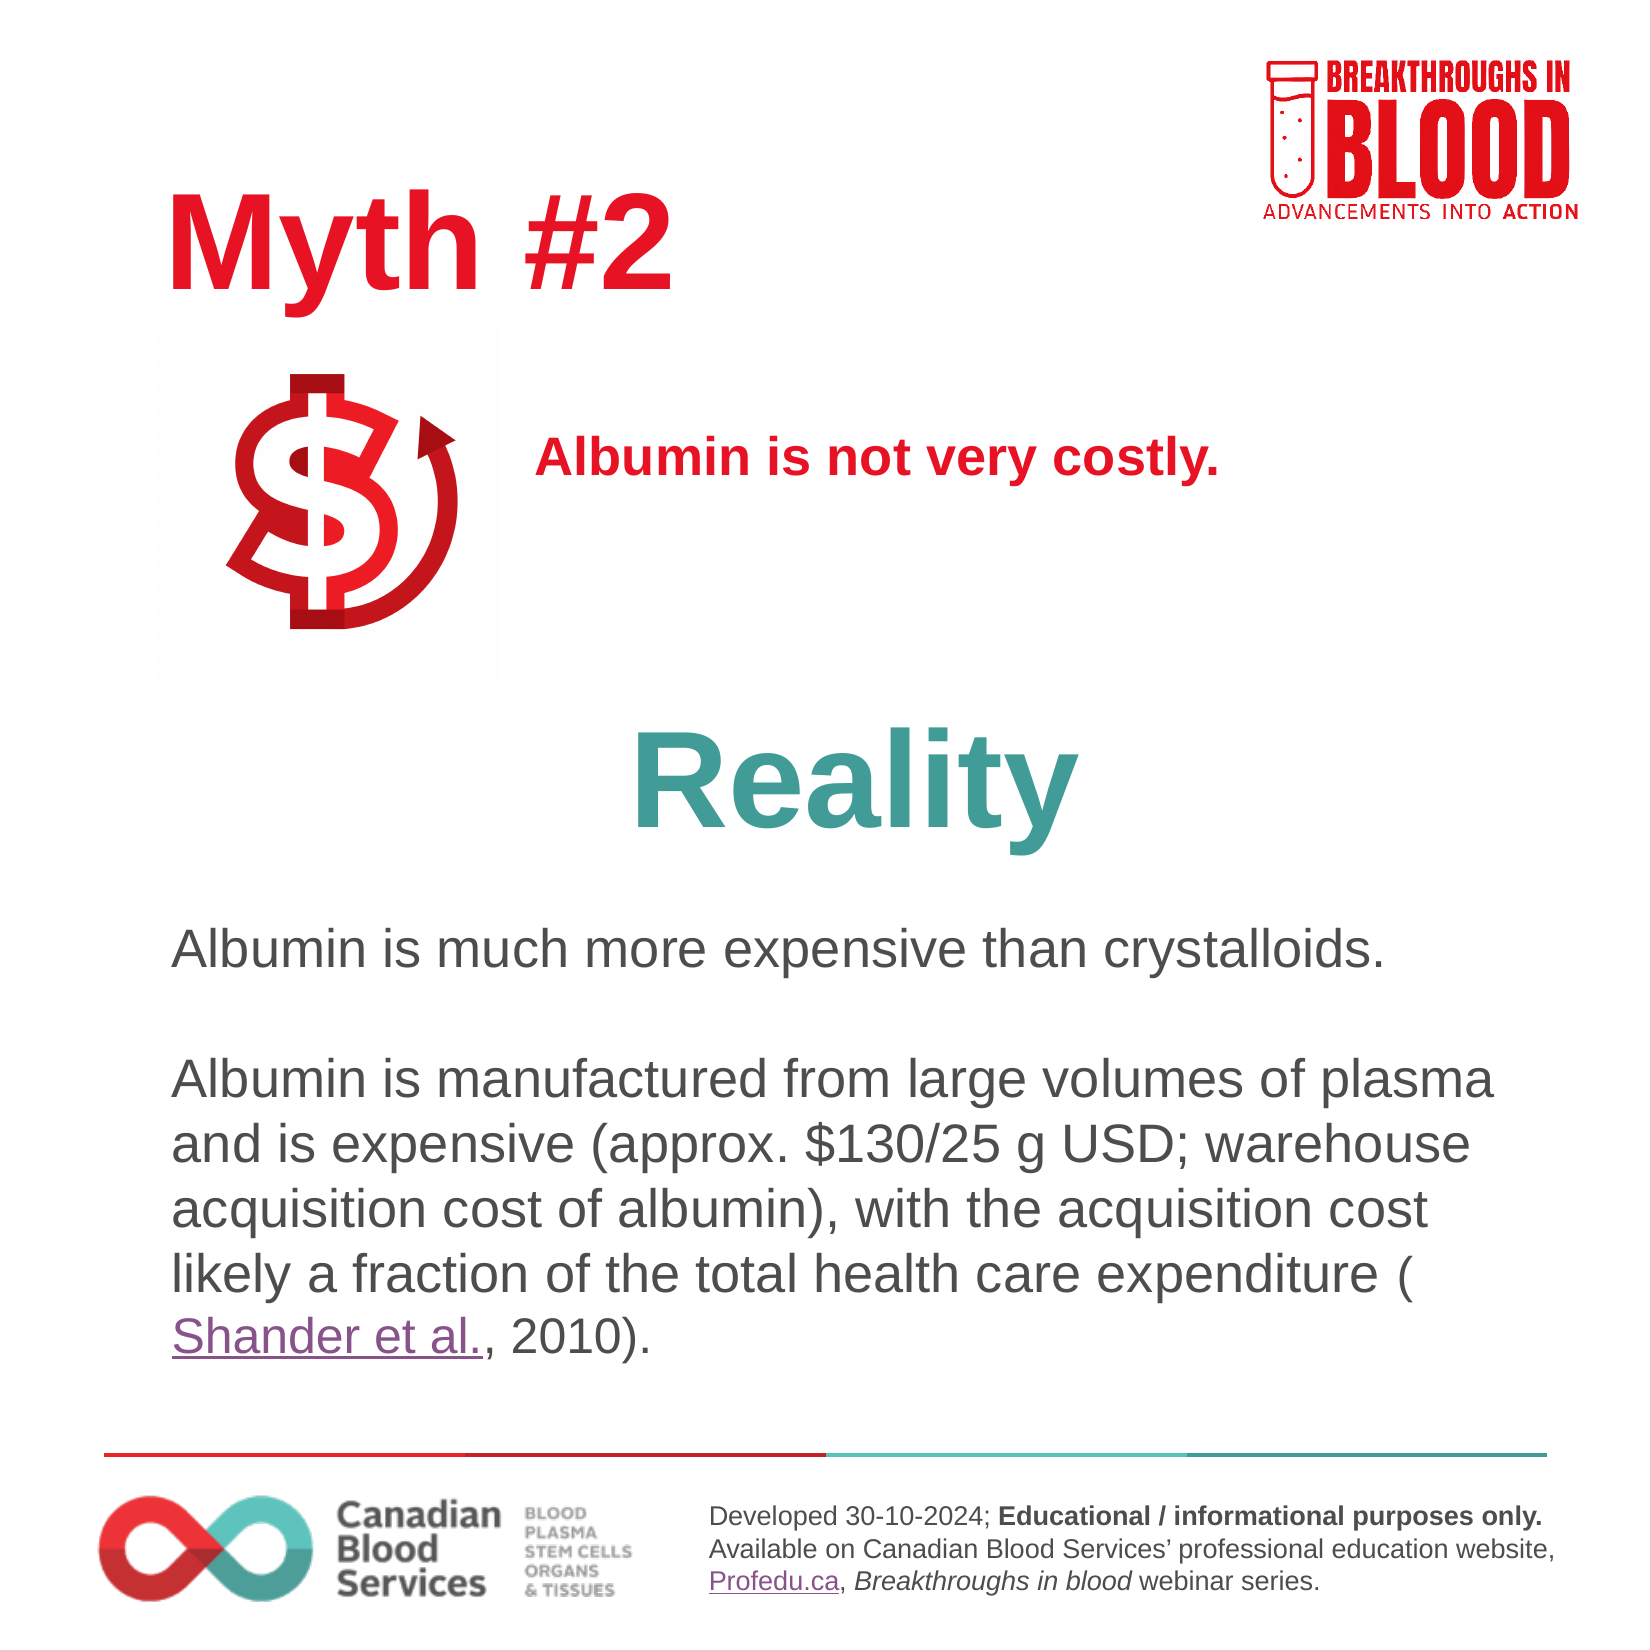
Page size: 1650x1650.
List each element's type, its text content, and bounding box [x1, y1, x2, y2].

text_box Albumin is much more expensive than crystalloids. Albumin is manufactured from large volumes of plasma and is expensive (approx. $130/25 g USD; warehouse acquisition cost of albumin), with the acquisition cost likely a fraction of the total health care expenditure (Shander et al., 2010). [156, 906, 1553, 1371]
text_box Developed 30-10-2024; Educational / informational purposes only. Available on Canadian Blood Services’ professional education website, Profedu.ca, Breakthroughs in blood webinar series. [693, 1491, 1585, 1604]
picture [90, 1493, 641, 1605]
list Myth #2 [149, 159, 888, 331]
picture [156, 323, 500, 680]
list Albumin is not very costly. [519, 413, 1321, 581]
text_box Reality [396, 682, 1313, 863]
picture [1259, 55, 1581, 222]
